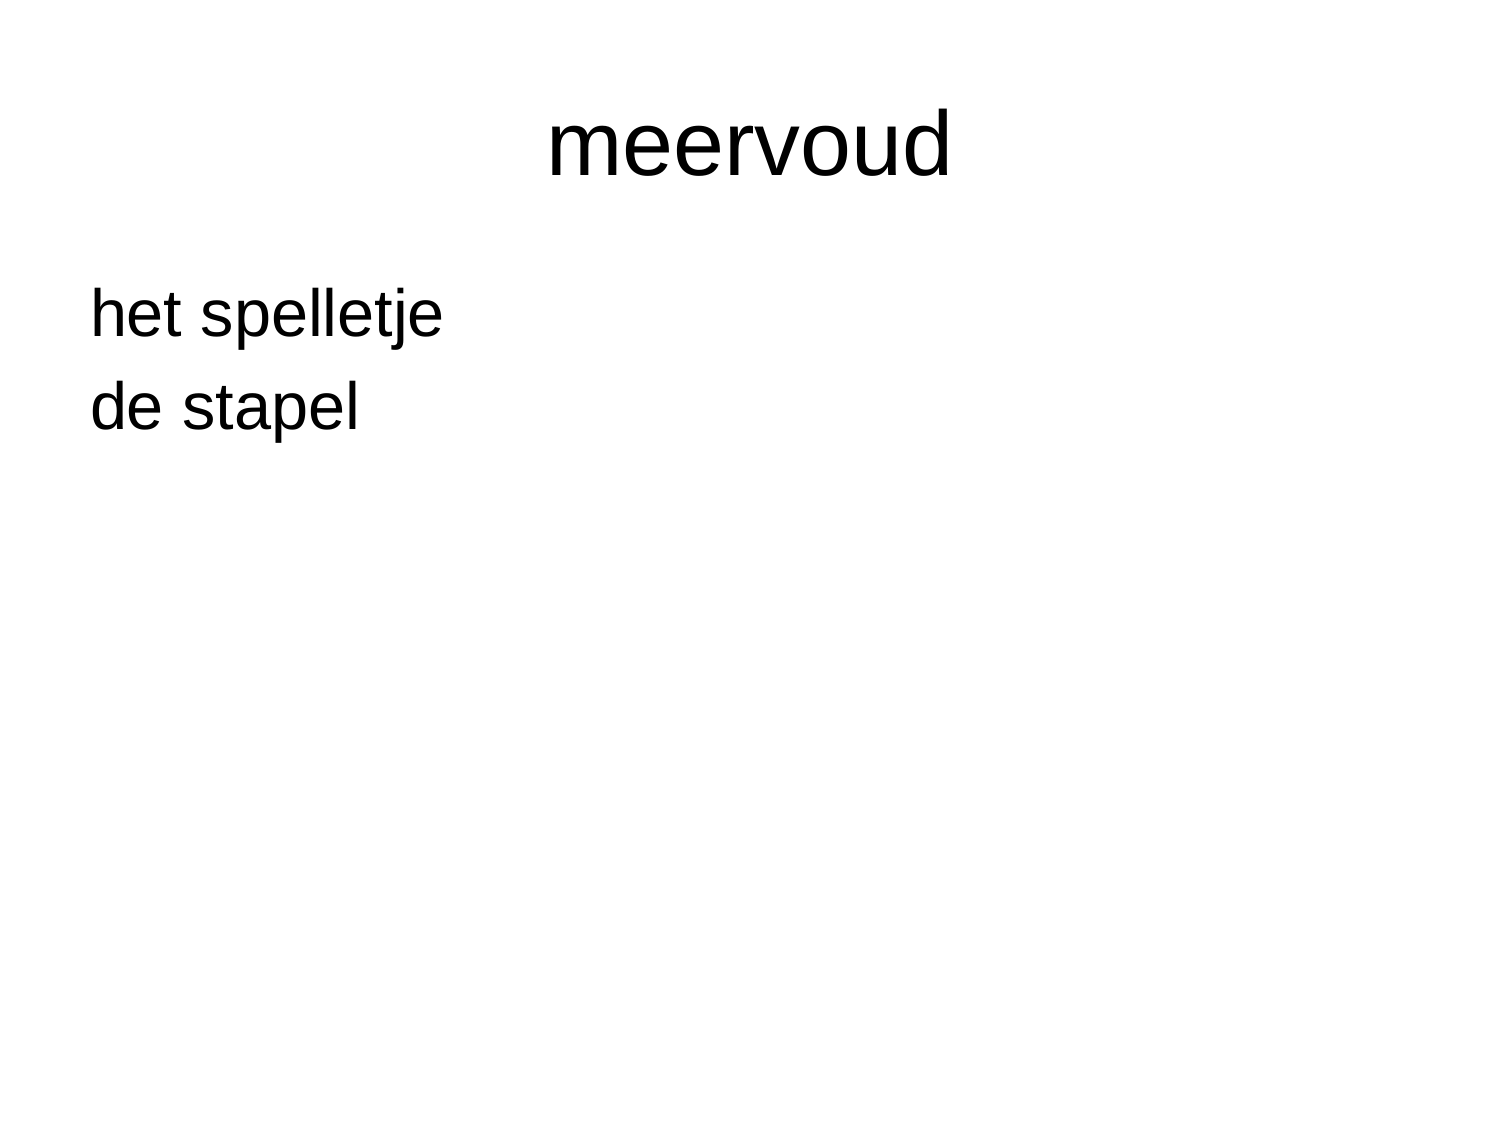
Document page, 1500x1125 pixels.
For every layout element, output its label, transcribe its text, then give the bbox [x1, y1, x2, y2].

title meervoud [74, 44, 1426, 233]
list het spelletje de stapel [74, 262, 1426, 1006]
